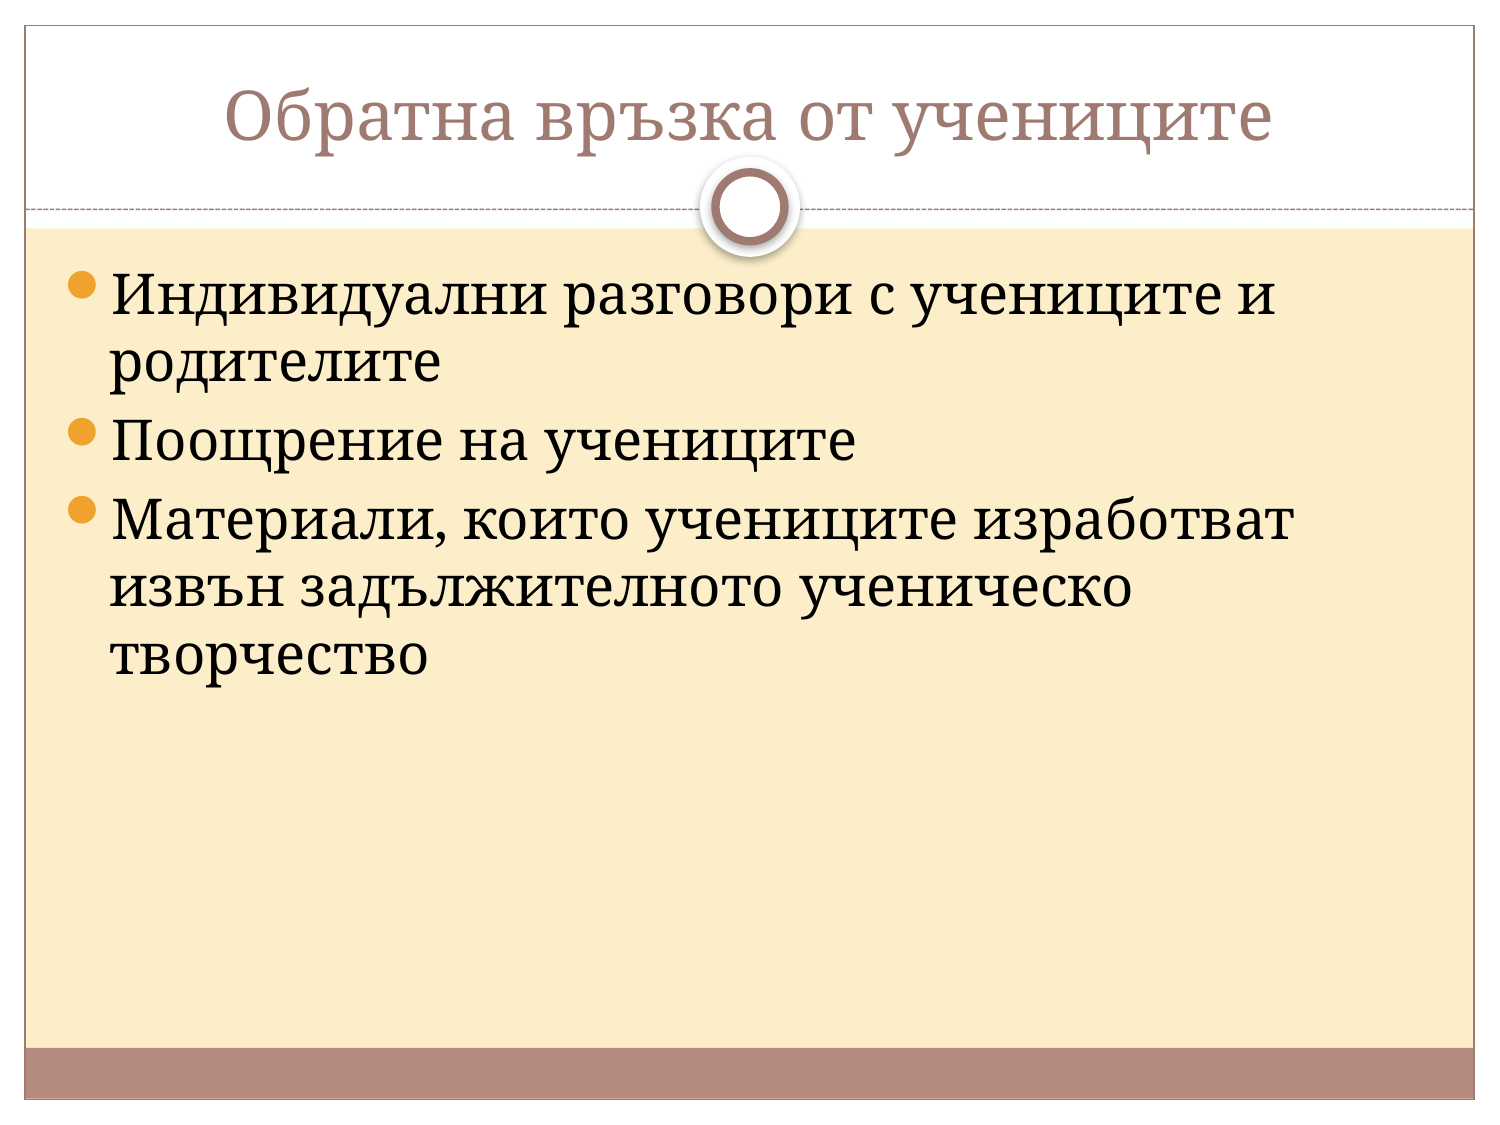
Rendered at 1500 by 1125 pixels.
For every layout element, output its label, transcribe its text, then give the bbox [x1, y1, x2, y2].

list Индивидуални разговори с учениците и родителите Поощрение на учениците Материали, които учениците изработват извън задължителното ученическо творчество [49, 250, 1445, 1001]
title Обратна връзка от учениците [49, 37, 1450, 162]
